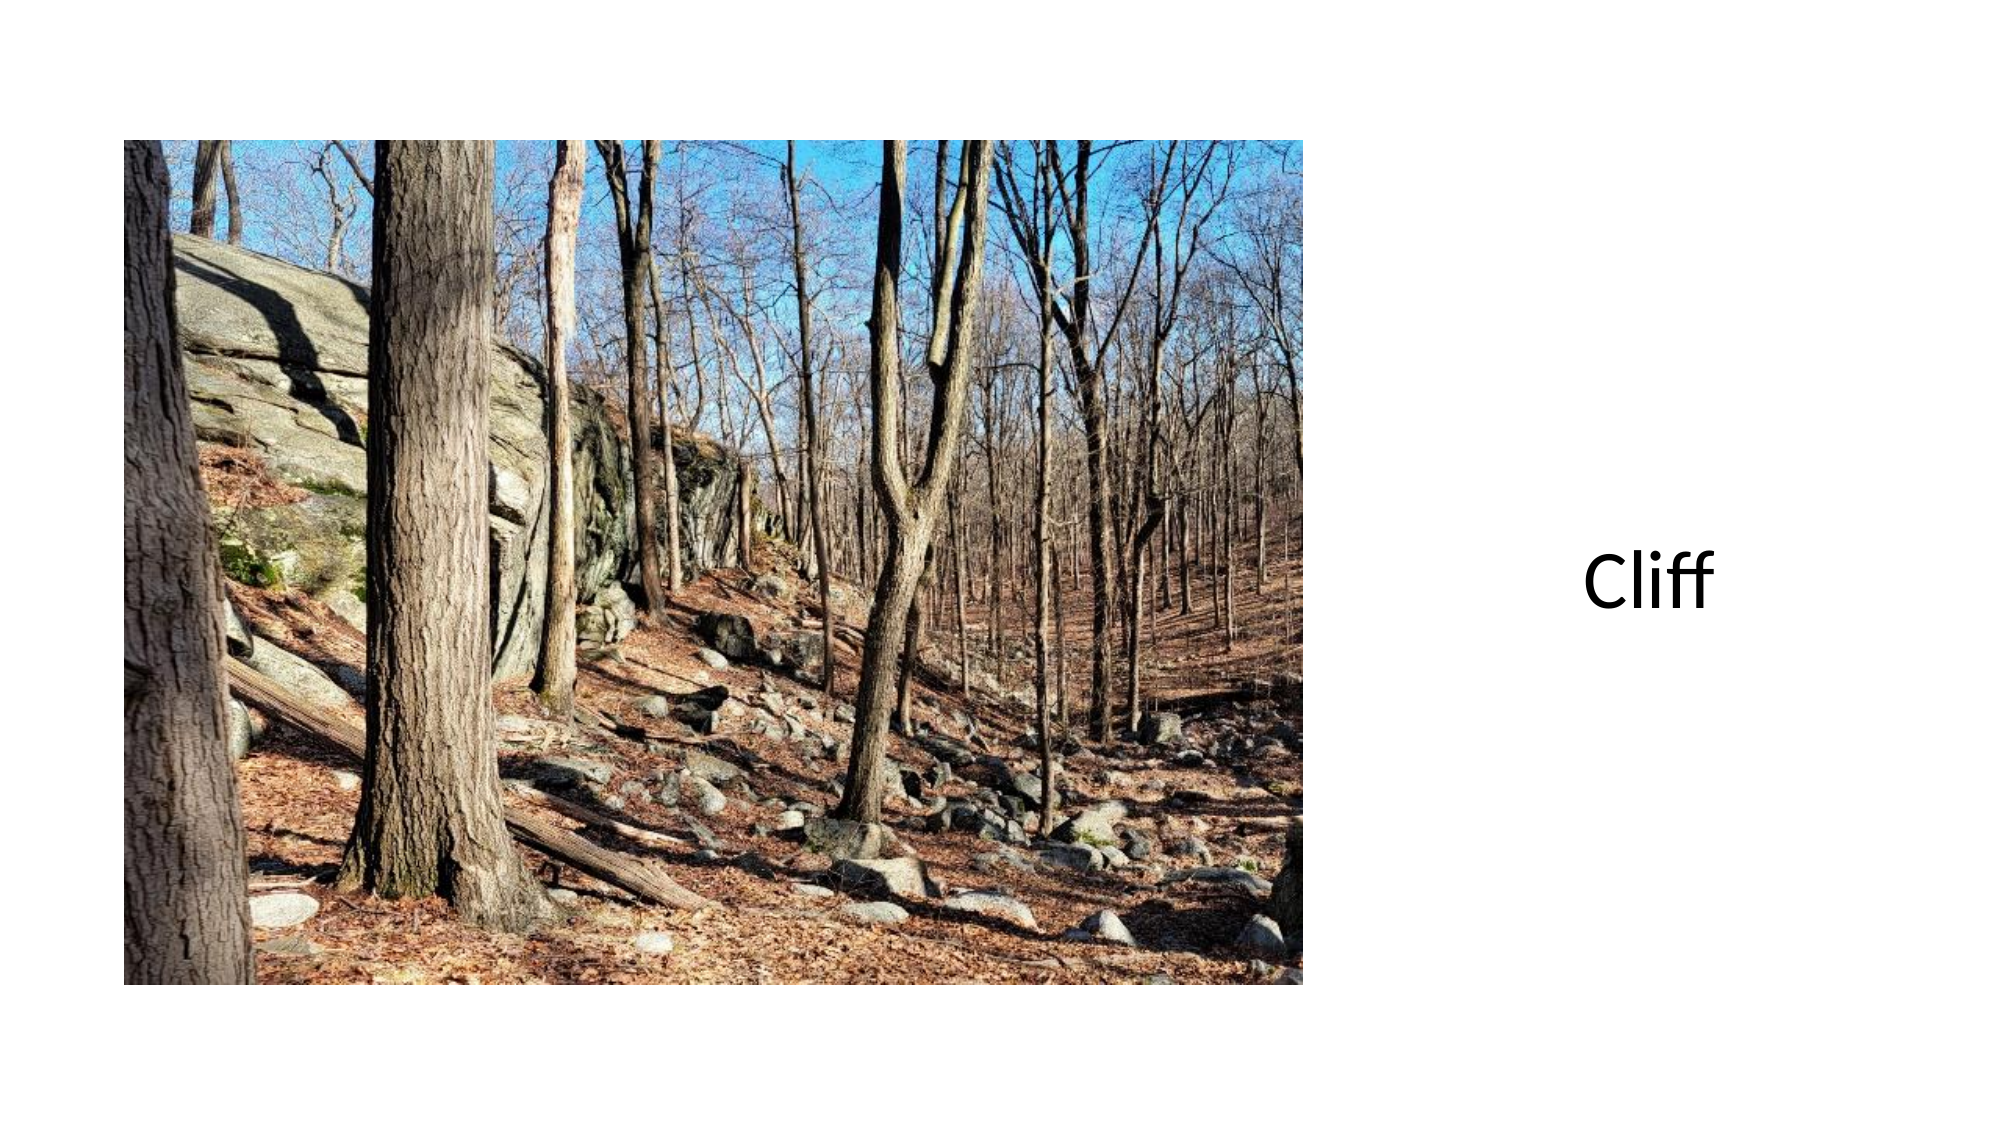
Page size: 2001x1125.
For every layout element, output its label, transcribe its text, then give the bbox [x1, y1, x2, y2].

picture [124, 140, 1303, 985]
text_box Cliff [1497, 517, 1802, 633]
